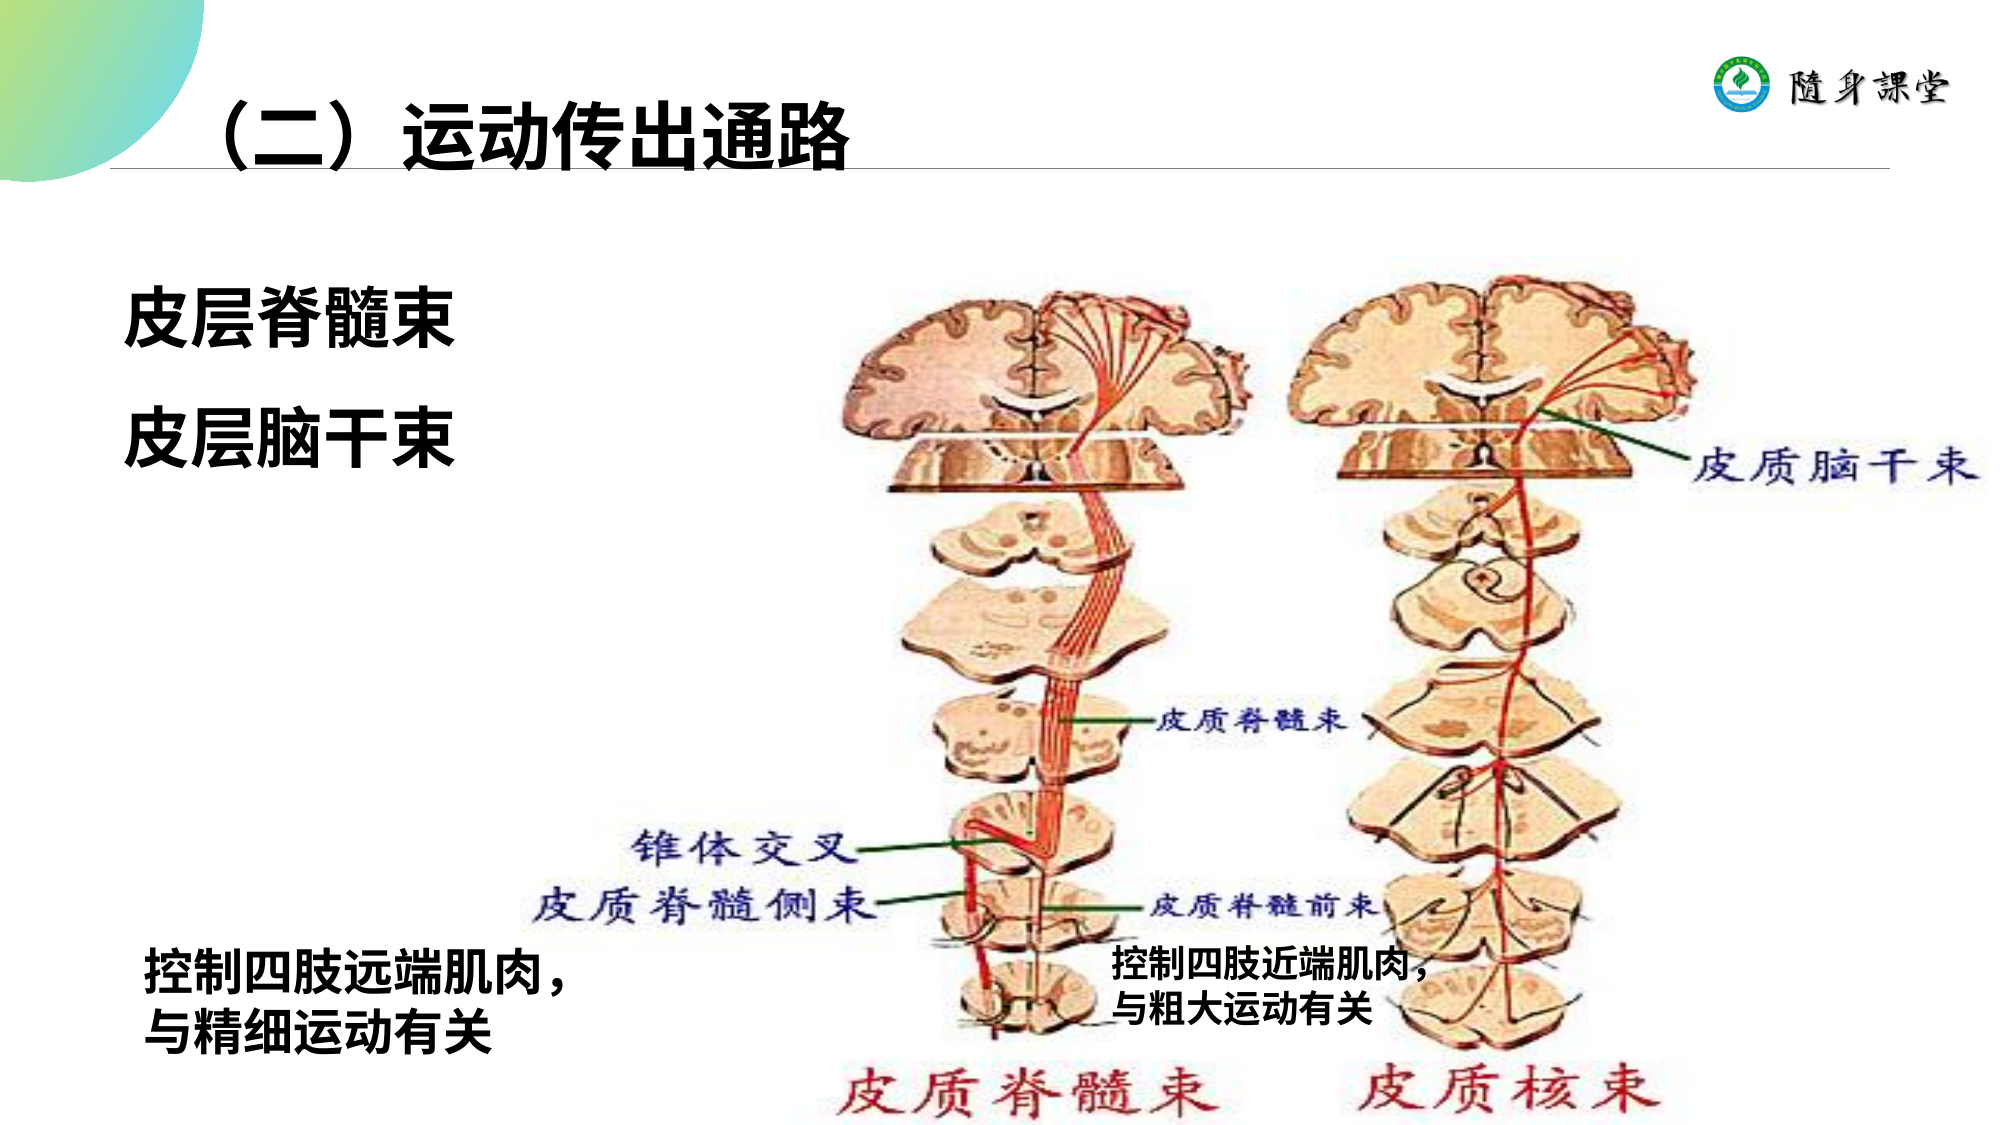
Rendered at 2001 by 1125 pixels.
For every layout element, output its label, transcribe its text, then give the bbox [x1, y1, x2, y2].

picture [1713, 45, 1954, 124]
text_box （二）运动传出通路 [161, 37, 873, 188]
picture [520, 255, 2000, 1125]
text_box 皮层脊髓束 皮层脑干束 [77, 228, 1149, 484]
text_box 控制四肢远端肌肉，与精细运动有关 [128, 932, 520, 1068]
